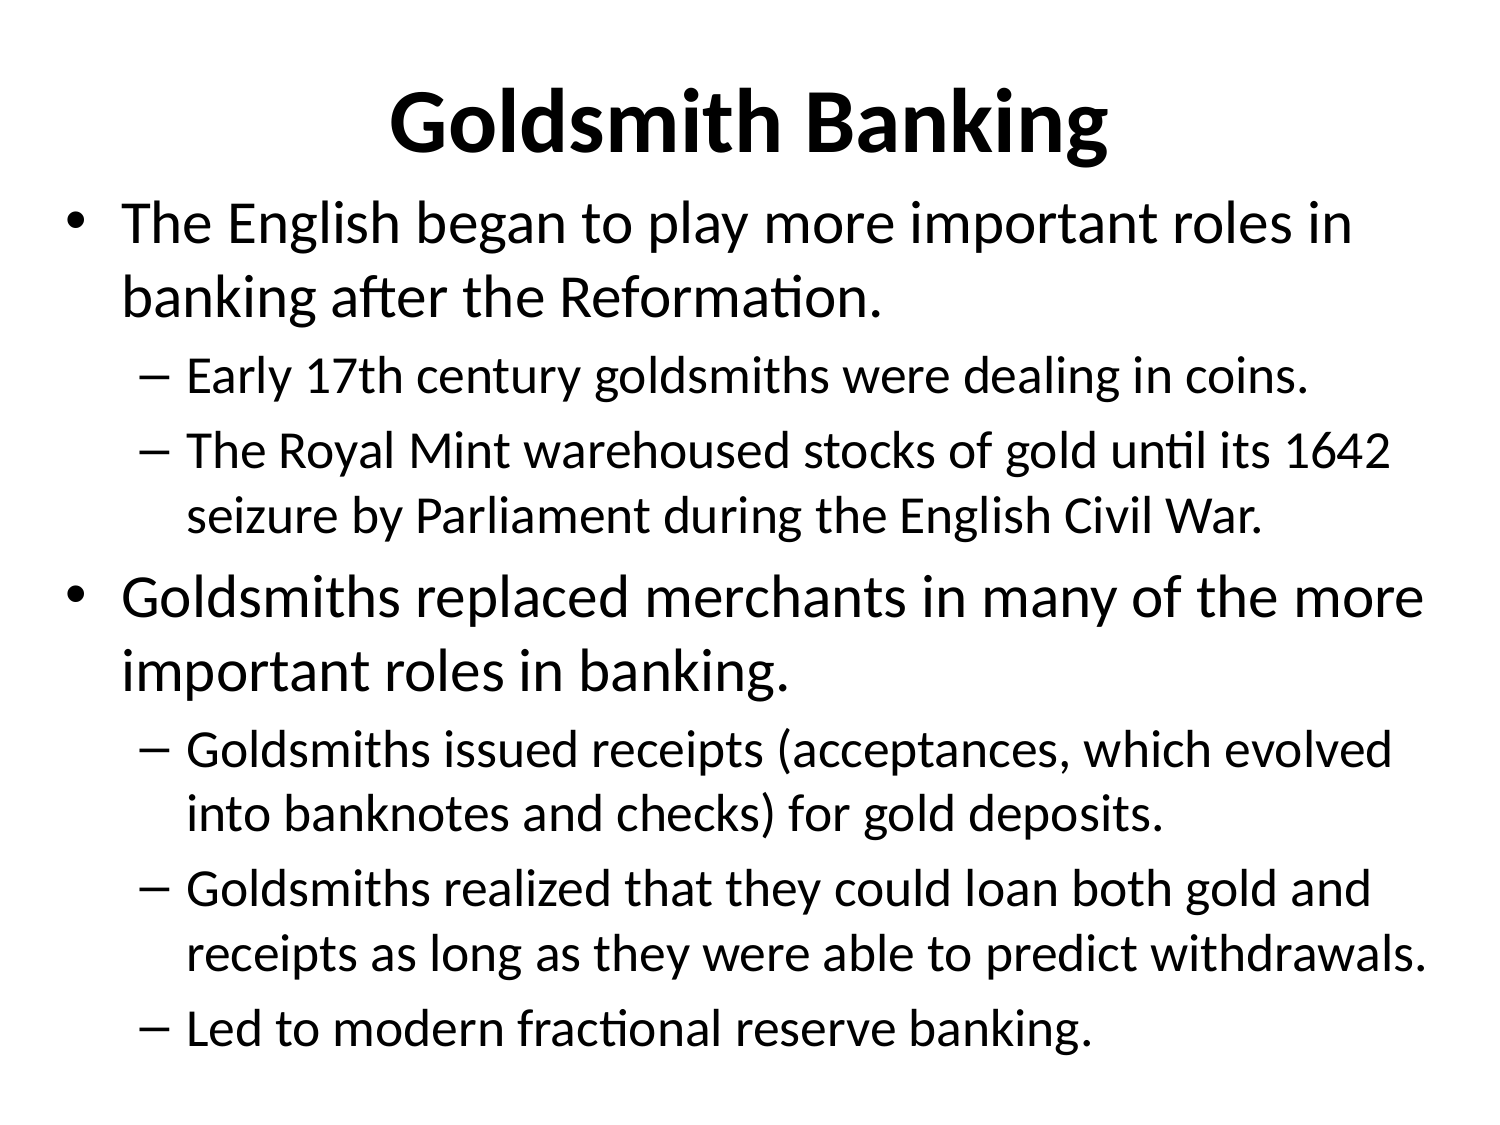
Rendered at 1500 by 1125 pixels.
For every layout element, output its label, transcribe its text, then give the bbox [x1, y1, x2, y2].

list The English began to play more important roles in banking after the Reformation. Early 17th century goldsmiths were dealing in coins. The Royal Mint warehoused stocks of gold until its 1642 seizure by Parliament during the English Civil War. Goldsmiths replaced merchants in many of the more important roles in banking. Goldsmiths issued receipts (acceptances, which evolved into banknotes and checks) for gold deposits. Goldsmiths realized that they could loan both gold and receipts as long as they were able to predict withdrawals. Led to modern fractional reserve banking. [50, 174, 1450, 1075]
title Goldsmith Banking [75, 45, 1425, 174]
